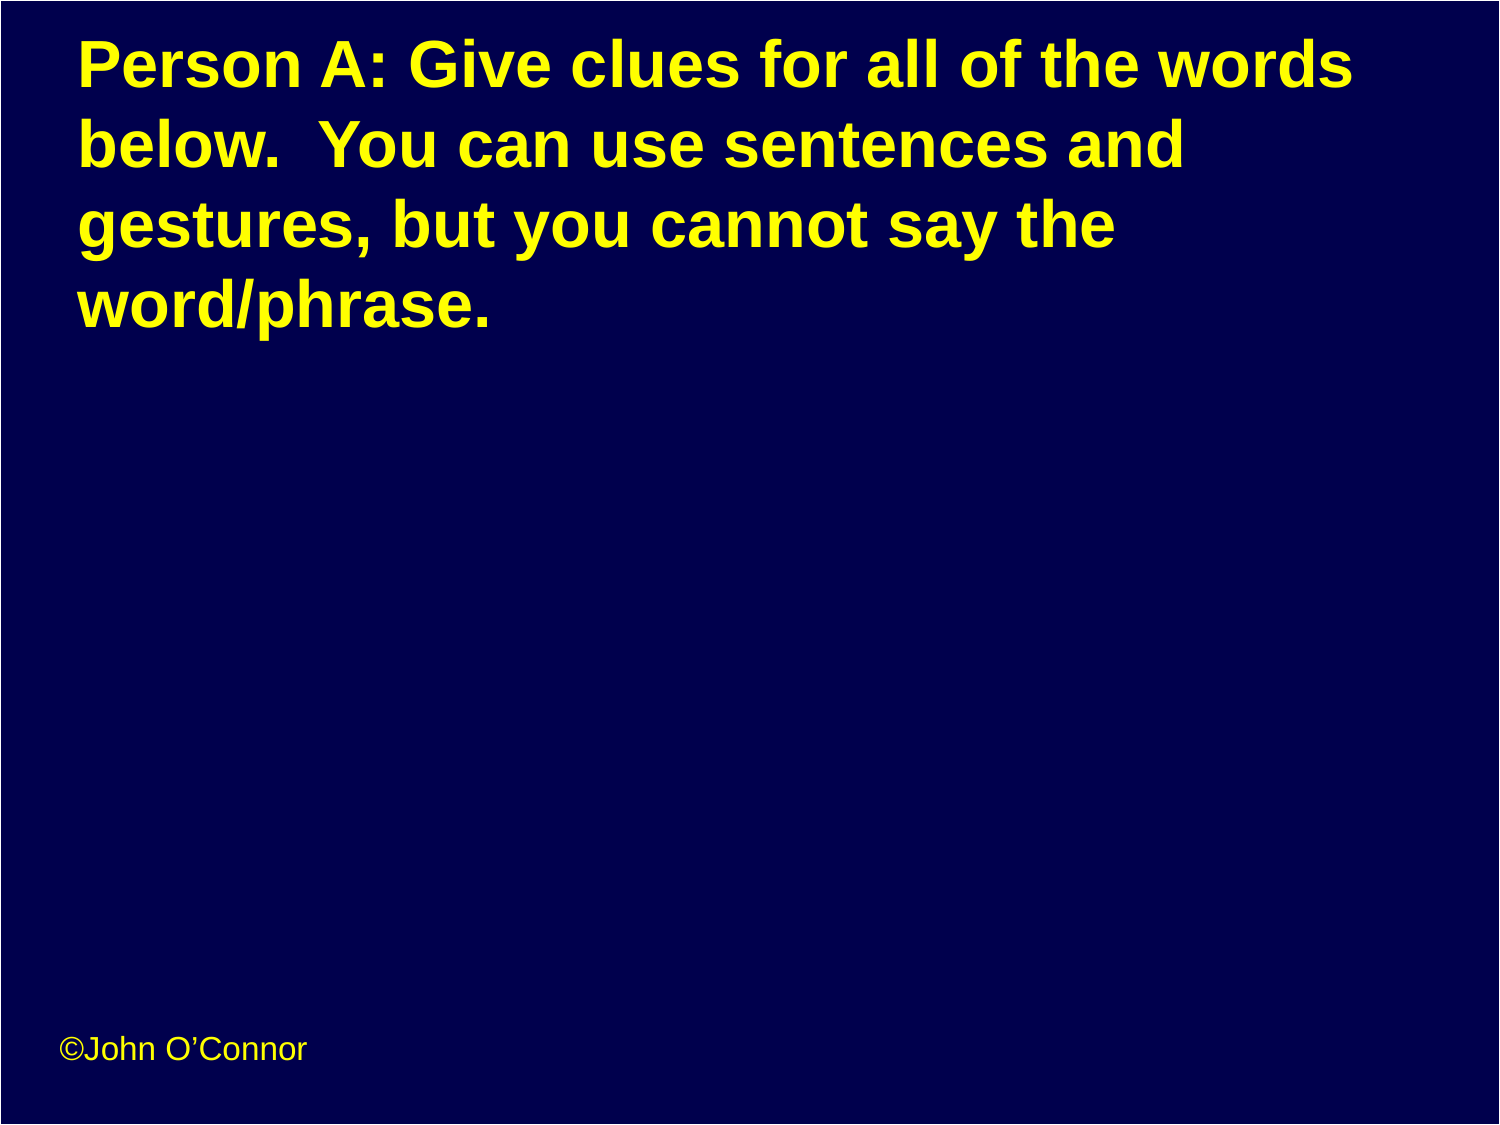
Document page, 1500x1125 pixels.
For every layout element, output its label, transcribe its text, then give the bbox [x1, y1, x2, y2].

title Person A: Give clues for all of the words below. You can use sentences and gestures, but you cannot say the word/phrase. [62, 75, 1425, 288]
